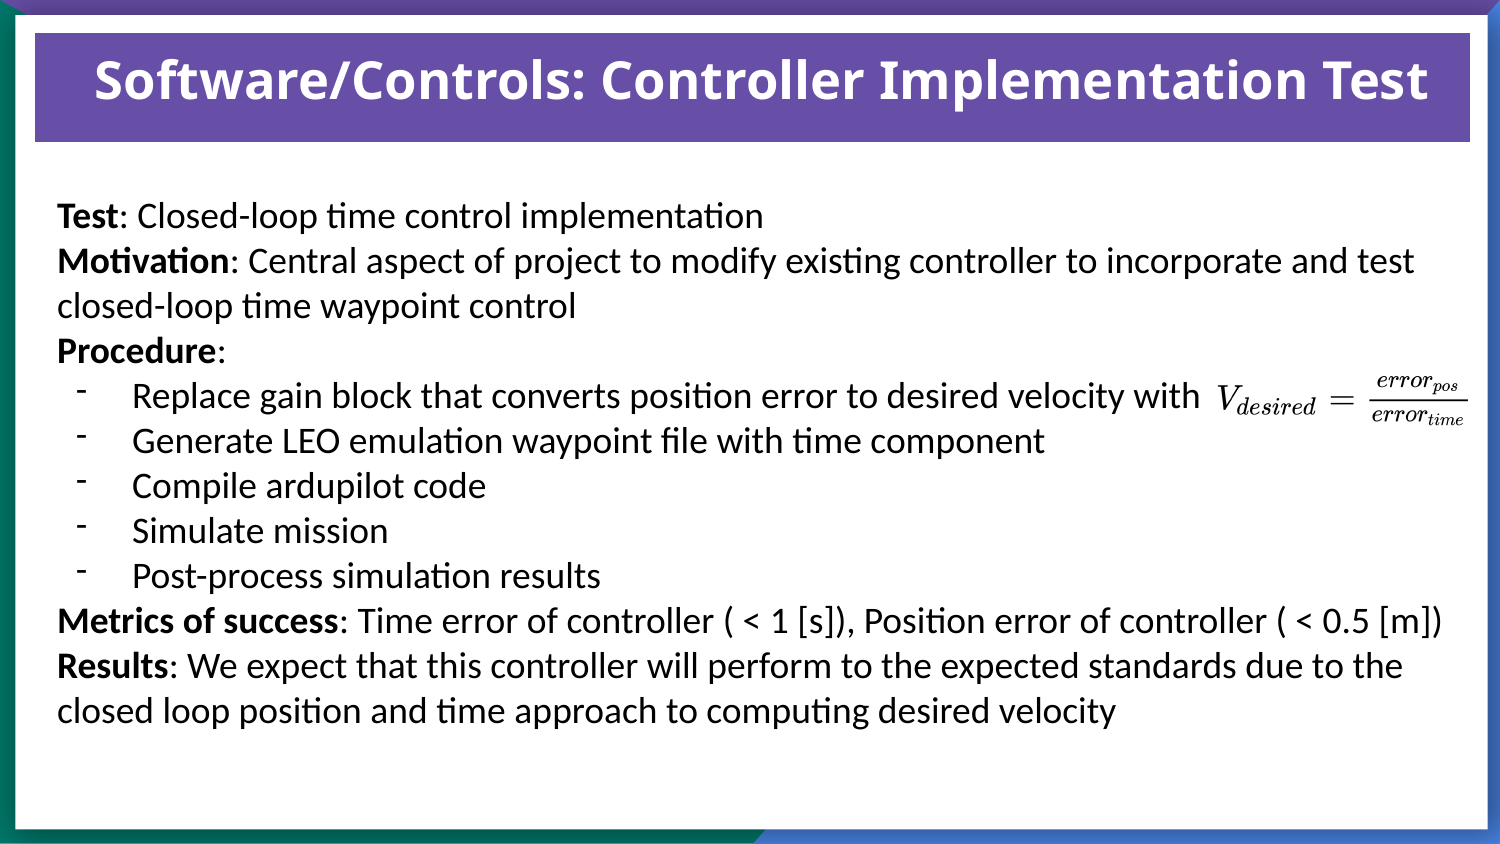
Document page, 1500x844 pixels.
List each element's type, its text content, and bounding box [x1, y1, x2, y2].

picture [1216, 373, 1472, 429]
title Software/Controls: Controller Implementation Test [43, 32, 1481, 169]
text_box [34, 31, 1472, 143]
text_box Test: Closed-loop time control implementation Motivation: Central aspect of project to modify existing controller to incorporate and test closed-loop time waypoint control Procedure: Replace gain block that converts position error to desired velocity with Generate LEO emulation waypoint file with time component Compile ardupilot code Simulate mission Post-process simulation results Metrics of success: Time error of controller ( < 1 [s]), Position error of controller ( < 0.5 [m]) Results: We expect that this controller will perform to the expected standards due to the closed loop position and time approach to computing desired velocity [42, 175, 1472, 746]
